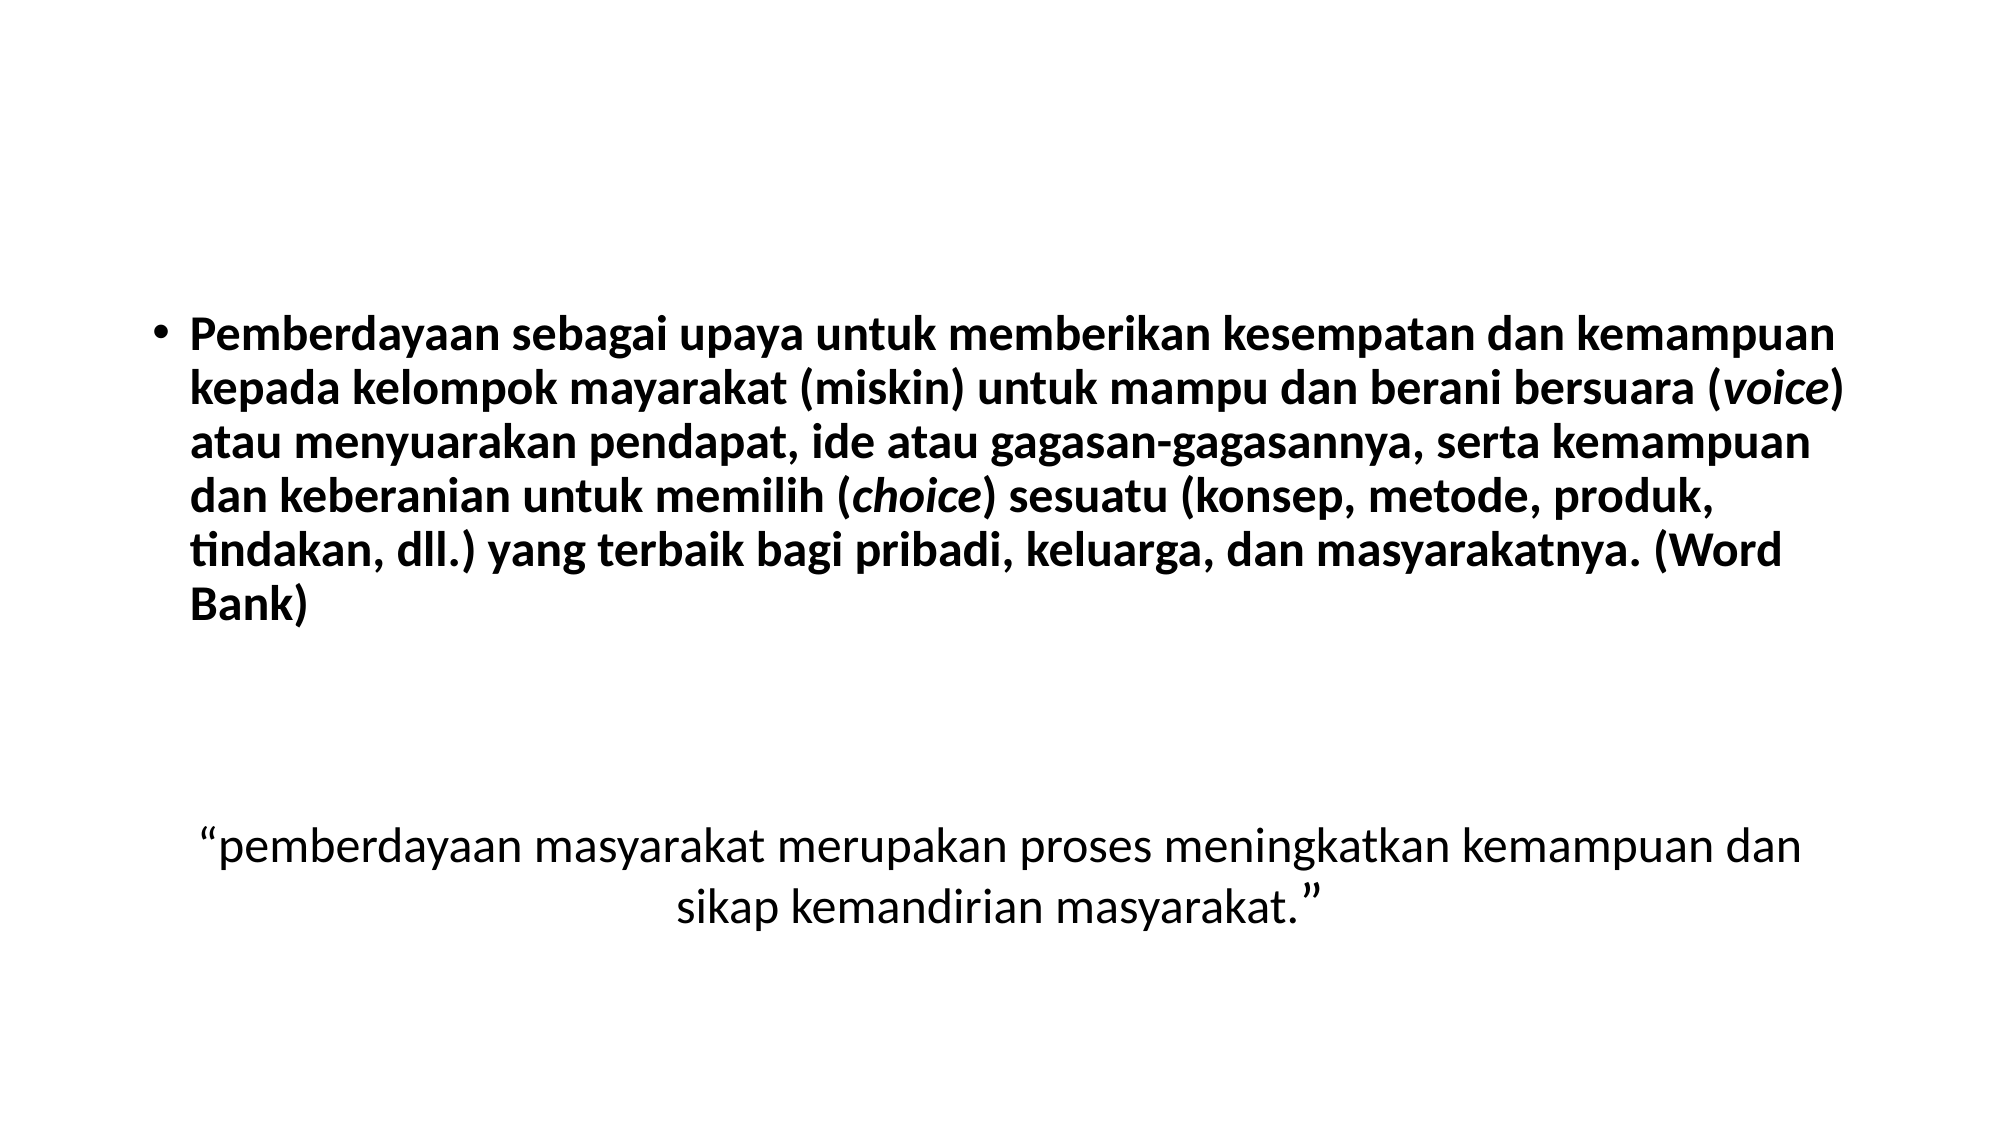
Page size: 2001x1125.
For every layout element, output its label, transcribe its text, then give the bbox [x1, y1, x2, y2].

list Pemberdayaan sebagai upaya untuk memberikan kesempatan dan kemampuan kepada kelompok mayarakat (miskin) untuk mampu dan berani bersuara (voice) atau menyuarakan pendapat, ide atau gagasan-gagasannya, serta kemampuan dan keberanian untuk memilih (choice) sesuatu (konsep, metode, produk, tindakan, dll.) yang terbaik bagi pribadi, keluarga, dan masyarakatnya. (Word Bank) “pemberdayaan masyarakat merupakan proses meningkatkan kemampuan dan sikap kemandirian masyarakat.” [137, 299, 1863, 953]
